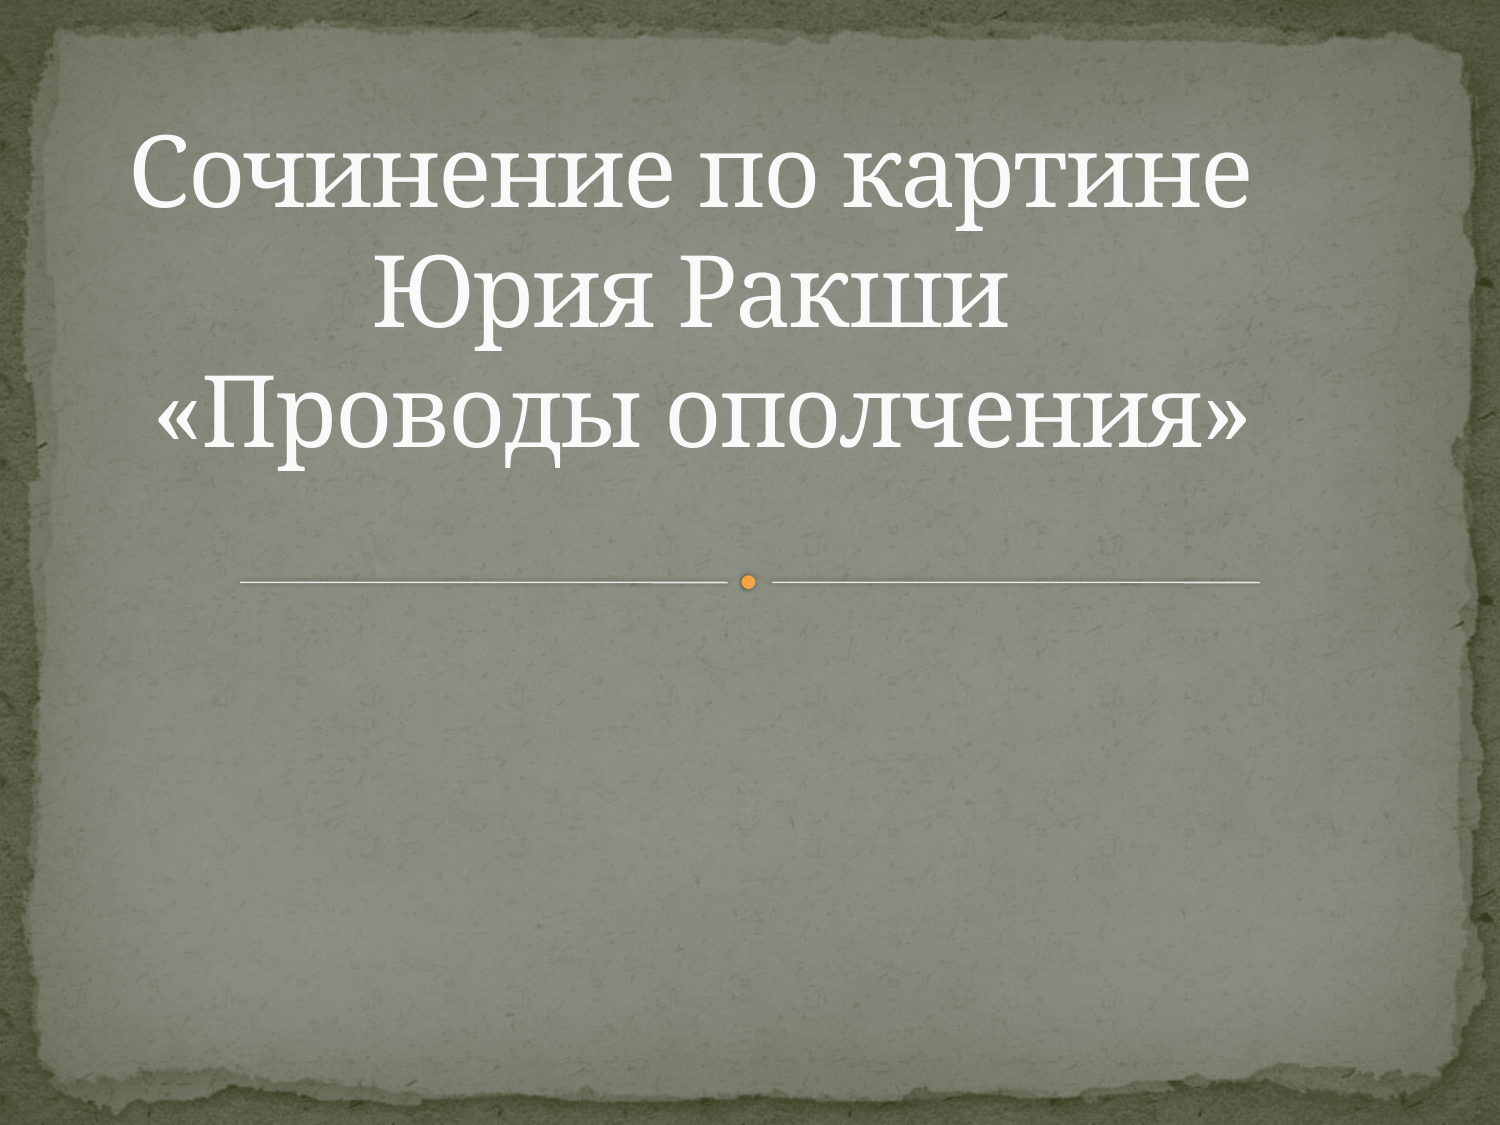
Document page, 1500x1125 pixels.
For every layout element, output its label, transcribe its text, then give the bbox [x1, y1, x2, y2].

title Сочинение по картине Юрия Ракши «Проводы ополчения» [65, 0, 1341, 475]
